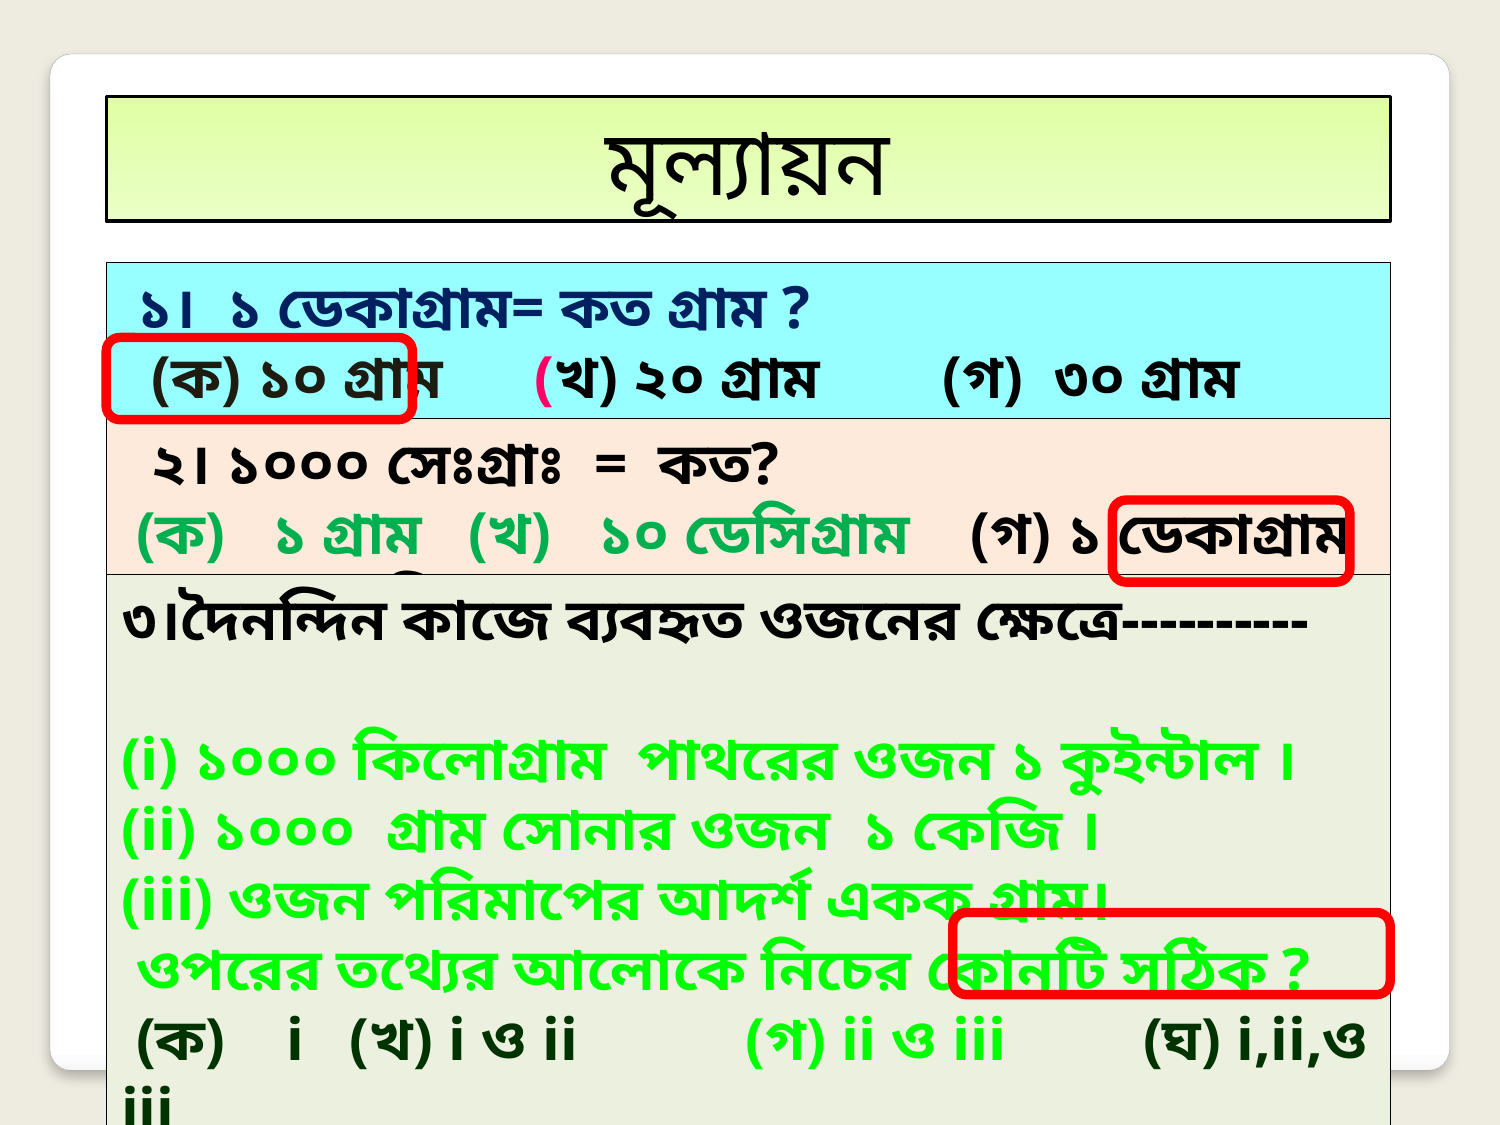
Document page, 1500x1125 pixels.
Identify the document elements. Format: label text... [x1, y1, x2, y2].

text_box [950, 910, 1393, 997]
text_box ২। ১০০০ সেঃগ্রাঃ = কত? (ক) ১ গ্রাম (খ) ১০ ডেসিগ্রাম (গ) ১ ডেকাগ্রাম (ঘ) ১ কেজি [106, 418, 1391, 574]
text_box [103, 335, 415, 422]
text_box [1110, 497, 1353, 585]
text_box মূল্যায়ন [106, 96, 1391, 221]
text_box ১। ১ ডেকাগ্রাম= কত গ্রাম ? (ক) ১০ গ্রাম (খ) ২০ গ্রাম (গ) ৩০ গ্রাম (ঘ) ৪০ গ্রাম [106, 262, 1391, 418]
text_box ৩।দৈনন্দিন কাজে ব্যবহৃত ওজনের ক্ষেত্রে---------- (i) ১০০০ কিলোগ্রাম পাথরের ওজন ১ কুইন্টাল । (ii) ১০০০ গ্রাম সোনার ওজন ১ কেজি । (iii) ওজন পরিমাপের আদর্শ একক গ্রাম। ওপরের তথ্যের আলোকে নিচের কোনটি সঠিক ? (ক) i (খ) i ও ii (গ) ii ও iii (ঘ) i,ii,ও iii [106, 574, 1391, 1125]
